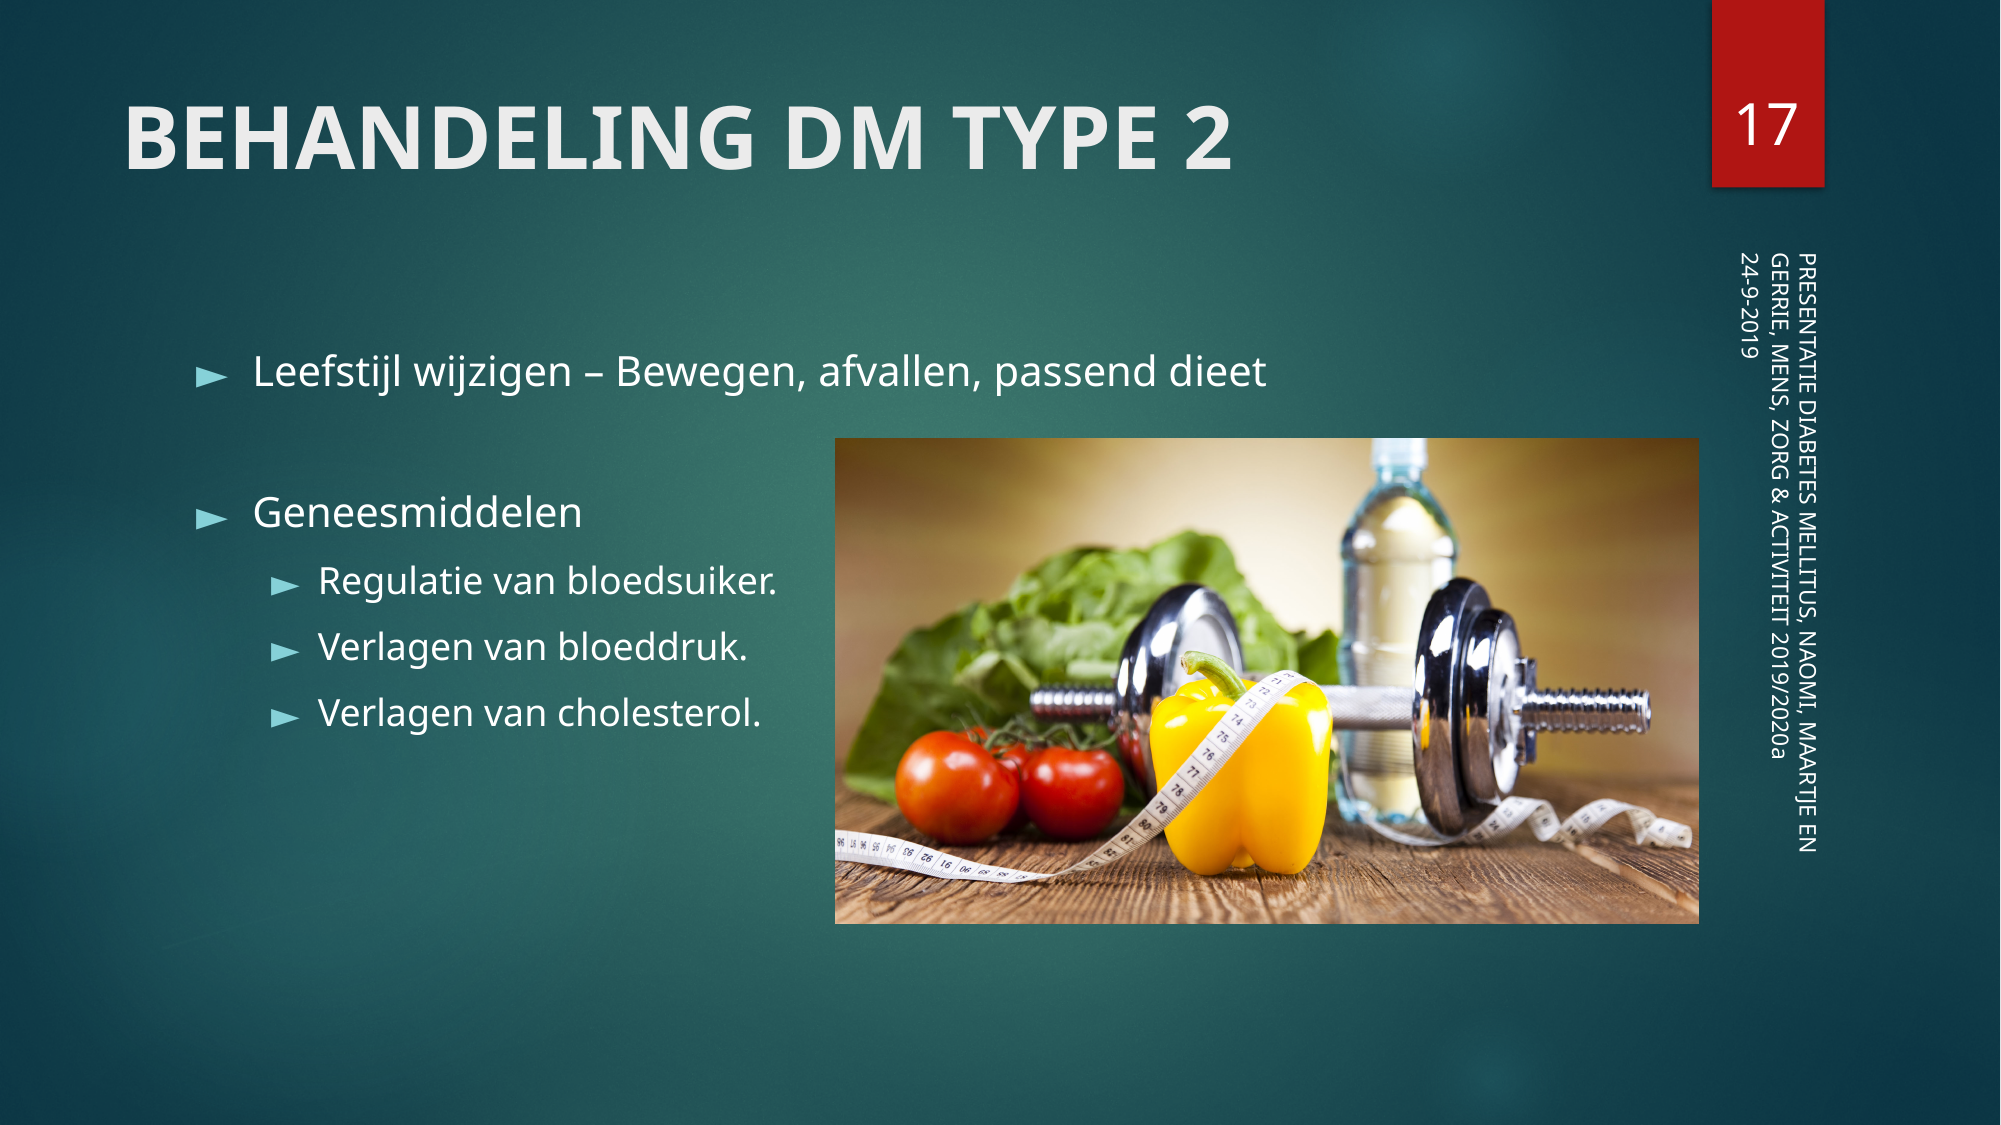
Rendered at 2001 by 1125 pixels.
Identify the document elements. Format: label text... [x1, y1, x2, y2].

footer PRESENTATIE DIABETES MELLITUS, NAOMI, MAARTJE EN GERRIE, MENS, ZORG & ACTIVITEIT 2019/2020a [1760, 237, 1811, 871]
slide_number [1722, 237, 1760, 400]
list Leefstijl wijzigen – Bewegen, afvallen, passend dieet Geneesmiddelen Regulatie van bloedsuiker. Verlagen van bloeddruk. Verlagen van cholesterol. [181, 336, 1649, 1025]
slide_number 17 [1698, 48, 1836, 175]
picture [0, 0, 2001, 1125]
title BEHANDELING DM TYPE 2 [106, 74, 1649, 304]
